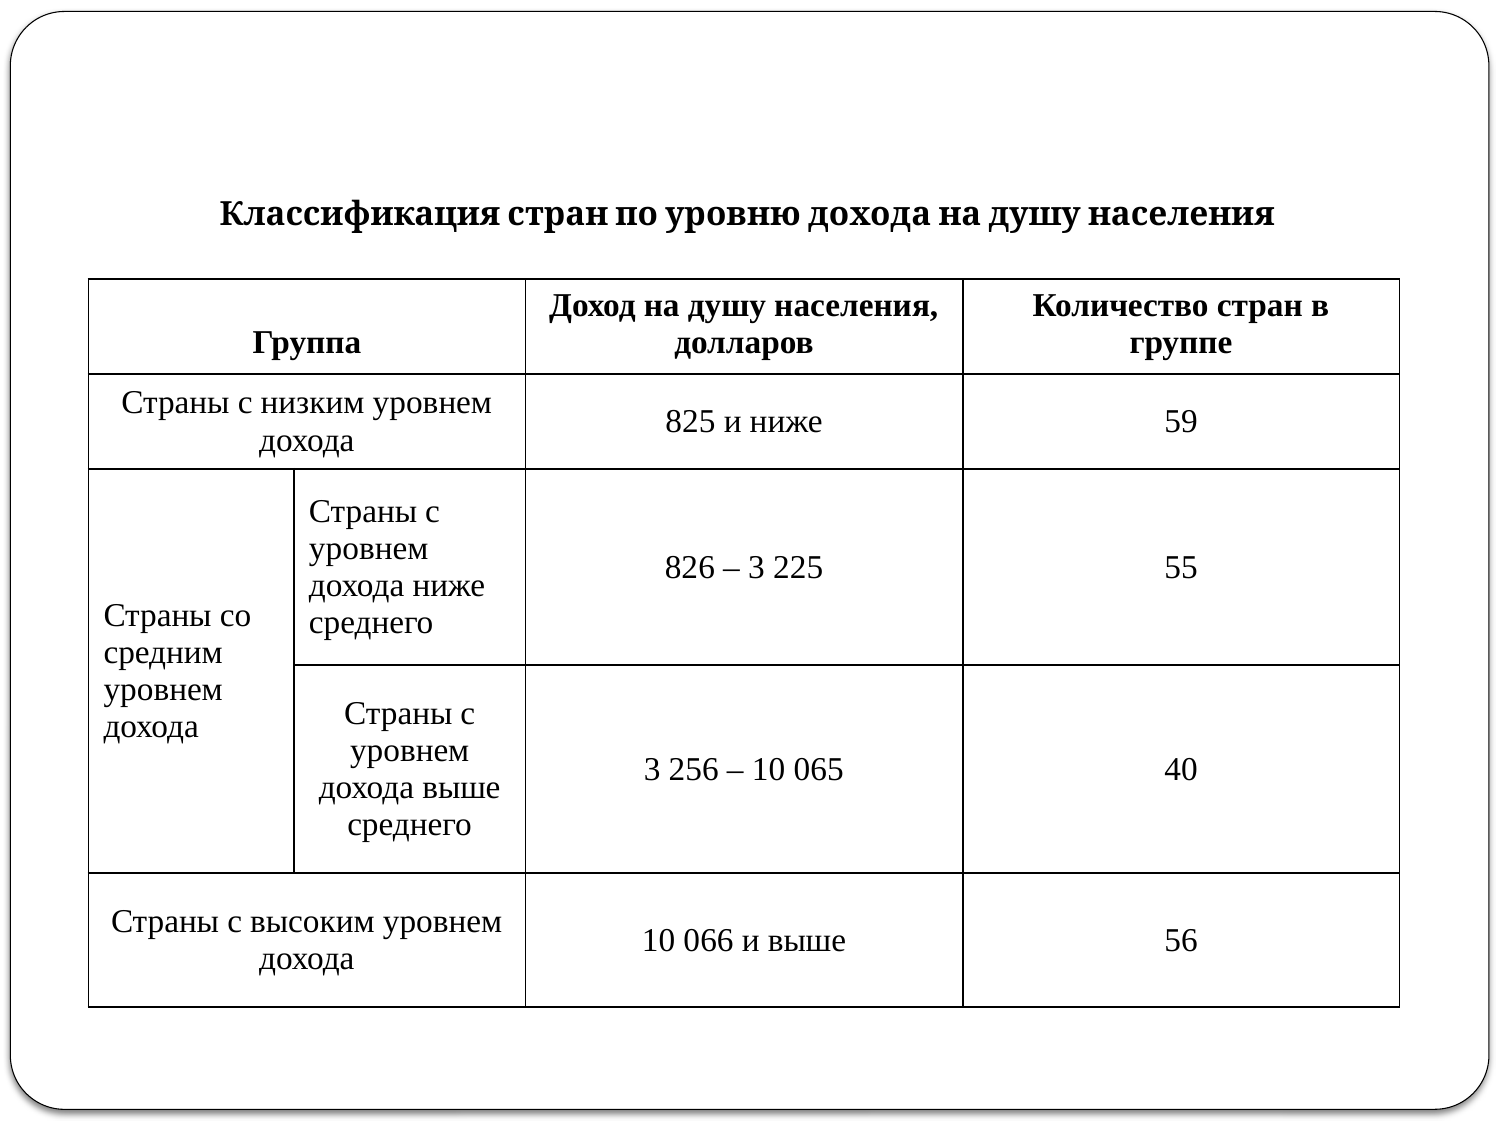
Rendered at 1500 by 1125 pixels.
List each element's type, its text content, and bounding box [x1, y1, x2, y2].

table_header Количество стран в группе [964, 280, 1399, 373]
table_cell 40 [964, 666, 1399, 872]
table_cell 826 – 3 225 [526, 470, 962, 664]
table_cell Страны с уровнем дохода ниже среднего [295, 470, 525, 664]
table_cell Страны с уровнем дохода выше среднего [295, 666, 525, 872]
table_cell Страны с низким уровнем дохода [89, 375, 525, 468]
table_cell 825 и ниже [526, 375, 962, 468]
table_header Доход на душу населения, долларов [526, 280, 962, 373]
table_cell 56 [964, 874, 1399, 1006]
table_cell 59 [964, 375, 1399, 468]
table_cell Страны с высоким уровнем дохода [89, 874, 525, 1006]
table_cell Страны со средним уровнем дохода [89, 470, 293, 872]
text_box Классификация стран по уровню дохода на душу населения [204, 184, 1299, 240]
table_header Группа [89, 280, 525, 373]
table_cell 10 066 и выше [526, 874, 962, 1006]
table_cell 55 [964, 470, 1399, 664]
table_cell 3 256 – 10 065 [526, 666, 962, 872]
